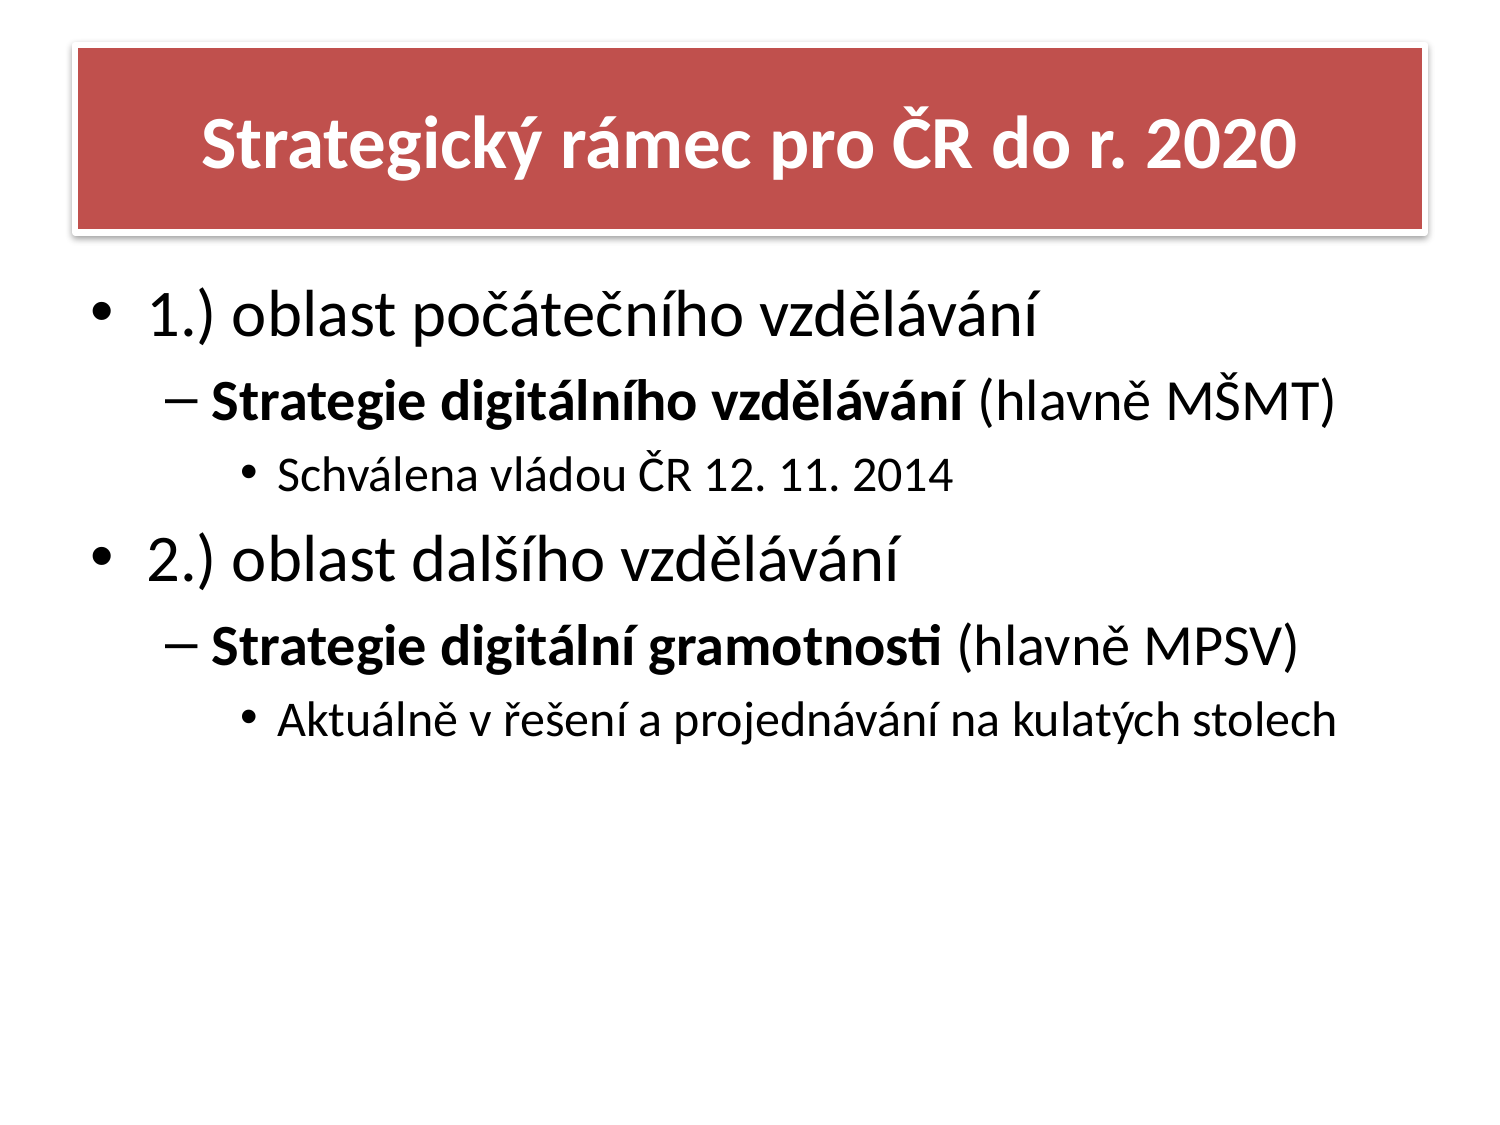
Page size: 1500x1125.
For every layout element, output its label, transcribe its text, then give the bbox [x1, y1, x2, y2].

list 1.) oblast počátečního vzdělávání Strategie digitálního vzdělávání (hlavně MŠMT) Schválena vládou ČR 12. 11. 2014 2.) oblast dalšího vzdělávání Strategie digitální gramotnosti (hlavně MPSV) Aktuálně v řešení a projednávání na kulatých stolech [75, 262, 1425, 1005]
title Strategický rámec pro ČR do r. 2020 [72, 42, 1428, 236]
